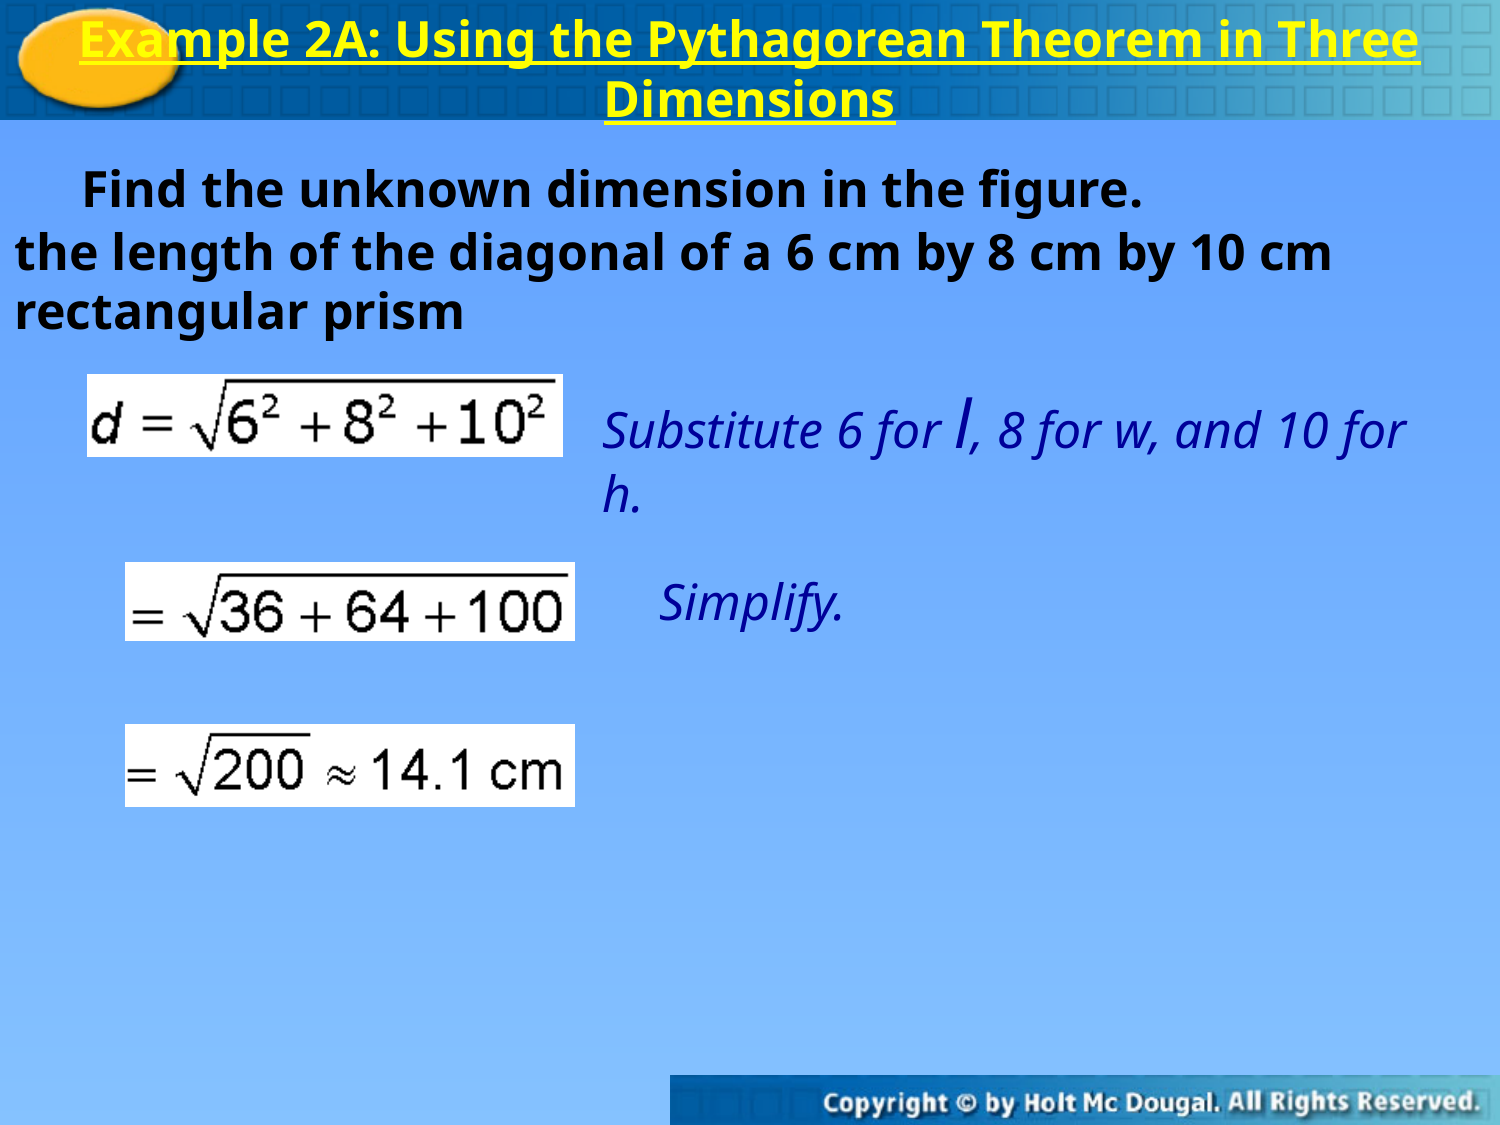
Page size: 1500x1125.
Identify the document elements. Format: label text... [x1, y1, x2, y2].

picture [87, 374, 563, 457]
text_box Find the unknown dimension in the figure. [66, 150, 1159, 212]
text_box the length of the diagonal of a 6 cm by 8 cm by 10 cm rectangular prism [0, 212, 1413, 348]
text_box Example 2A: Using the Pythagorean Theorem in Three Dimensions [0, 0, 1500, 135]
picture [670, 1075, 1500, 1125]
text_box Substitute 6 for l, 8 for w, and 10 for h. [587, 374, 1438, 530]
picture [124, 724, 576, 808]
text_box Simplify. [644, 562, 875, 638]
picture [124, 562, 576, 641]
